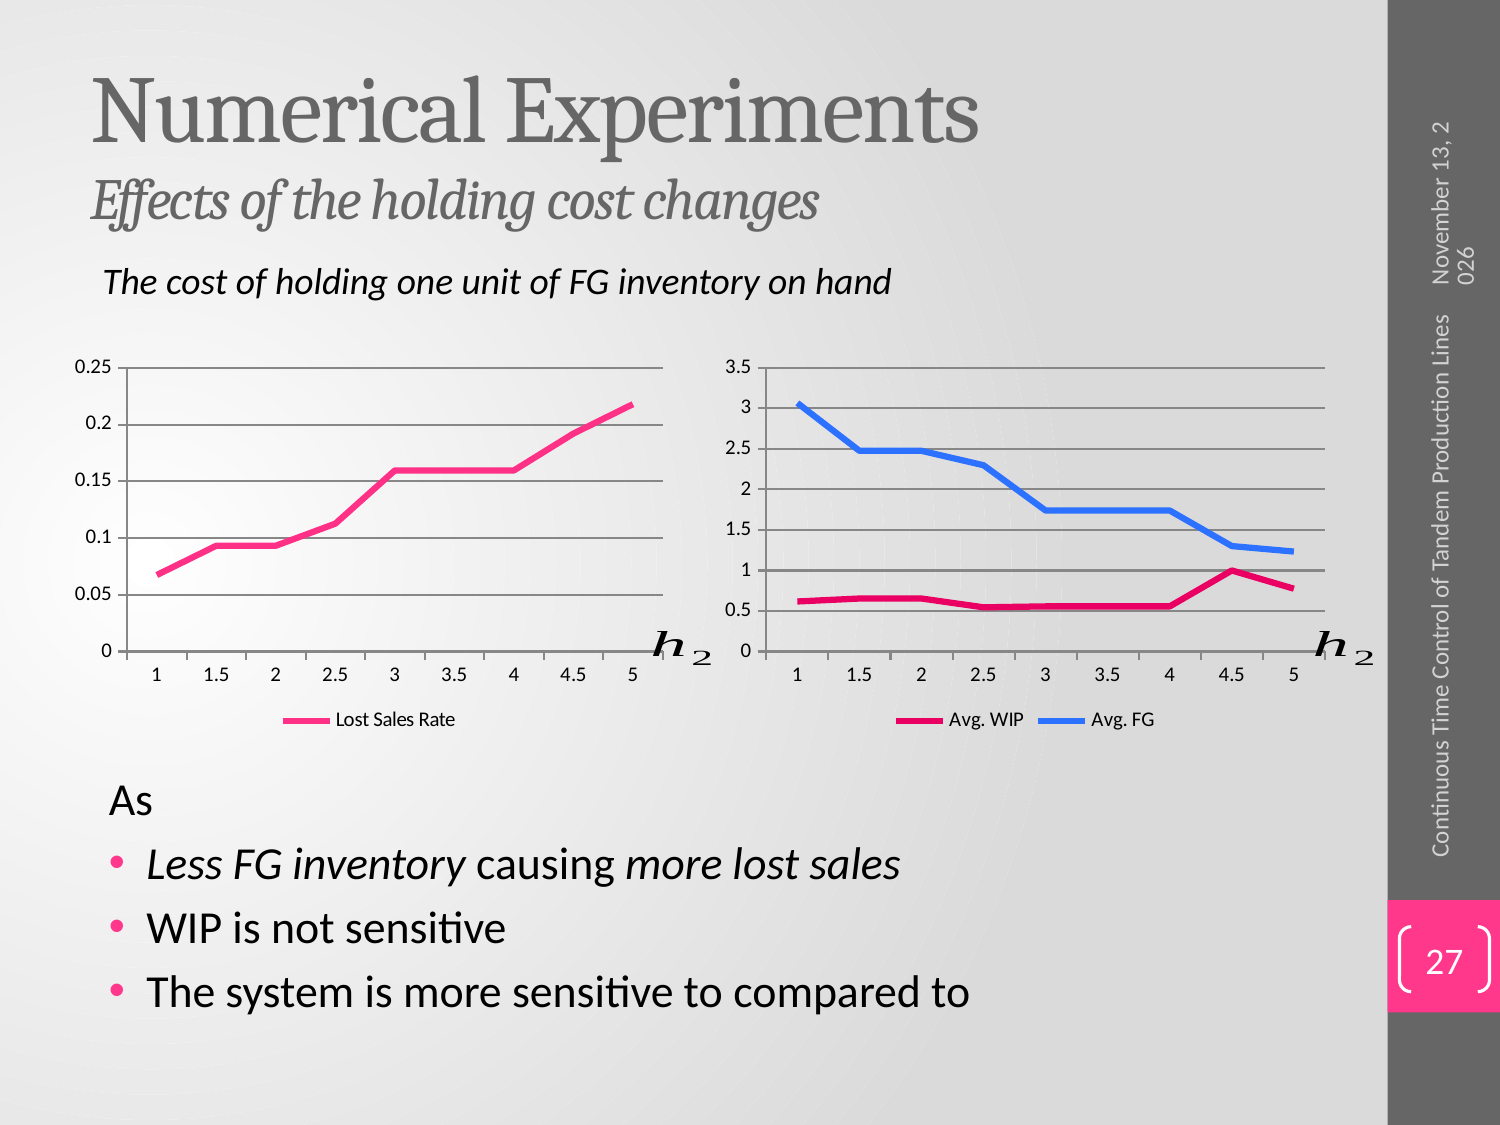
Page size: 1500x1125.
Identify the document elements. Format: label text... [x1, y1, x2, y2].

footer Continuous Time Control of Tandem Production Lines [1408, 300, 1469, 889]
slide_number 27 [1397, 925, 1492, 994]
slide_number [1408, 100, 1469, 300]
chart [61, 349, 676, 738]
chart [711, 349, 1338, 738]
title Numerical Experiments Effects of the holding cost changes [75, 45, 1325, 233]
